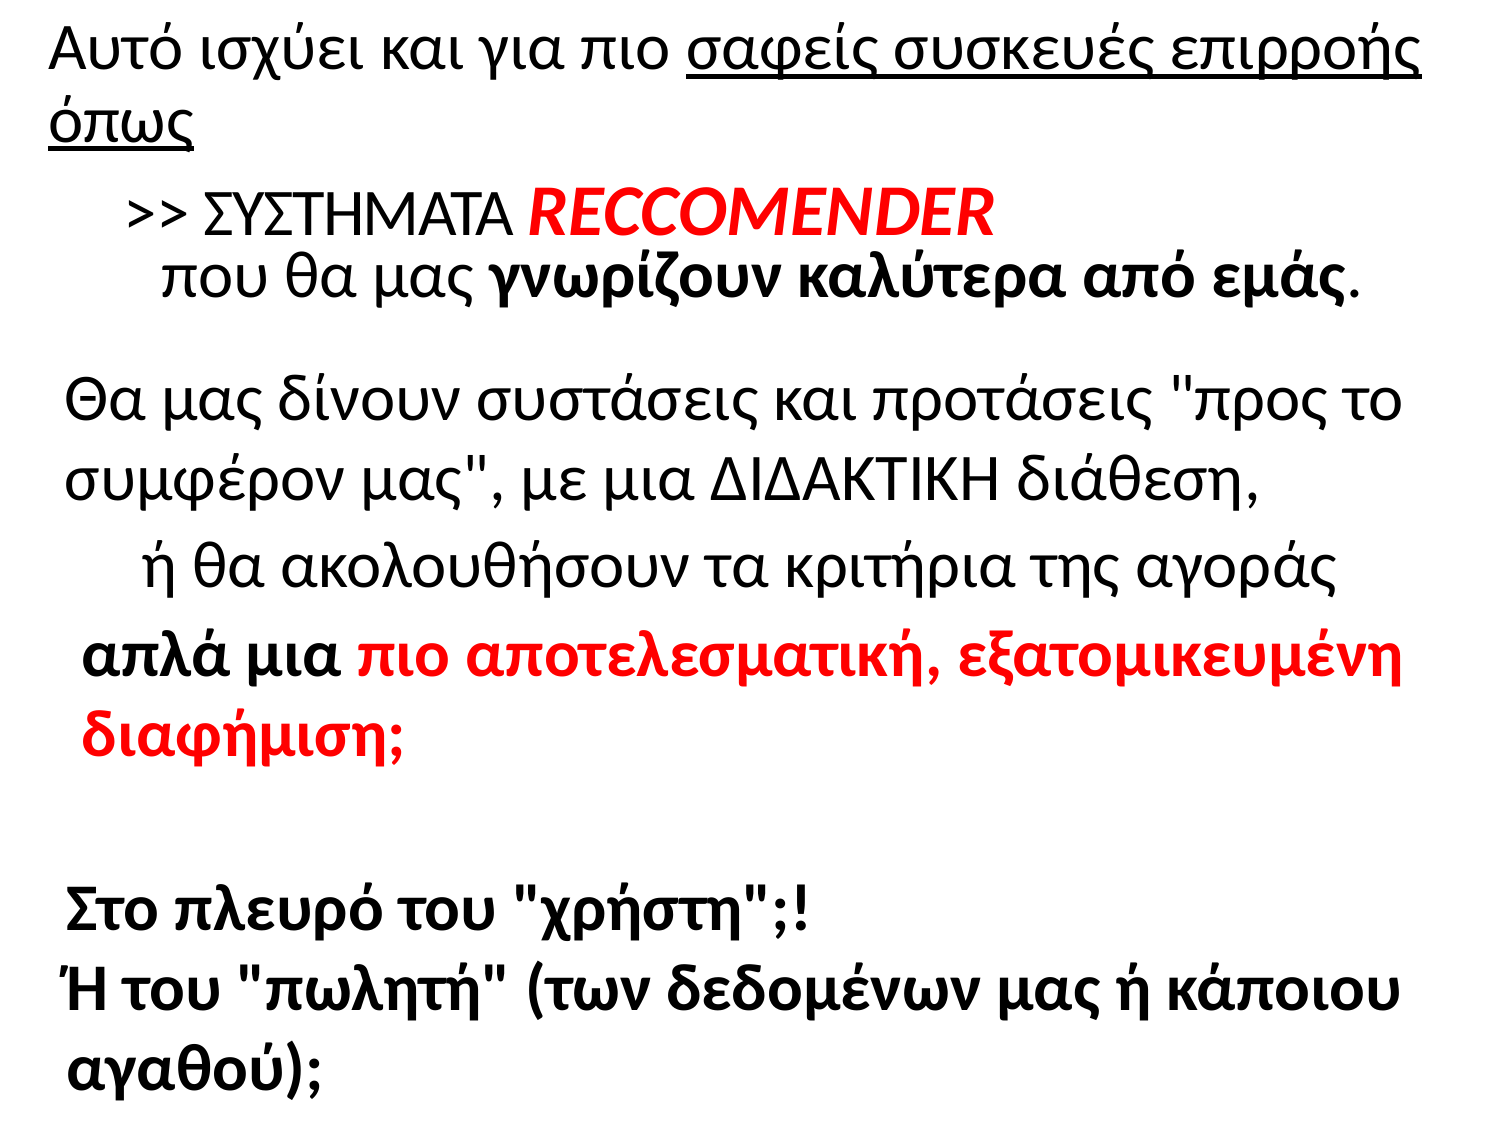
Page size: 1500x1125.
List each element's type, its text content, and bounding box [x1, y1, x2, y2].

title Αυτό ισχύει και για πιο σαφείς συσκευές επιρροής όπως >> ΣΥΣΤΗΜΑΤΑ RECCOMENDER [46, 0, 1436, 251]
text_box που θα μας γνωρίζουν καλύτερα από εμάς. Θα μας δίνουν συστάσεις και προτάσεις "προς το συμφέρον μας", με μια ΔΙΔΑΚΤΙΚΗ διάθεση, ή θα ακολουθήσουν τα κριτήρια της αγοράς απλά μια πιο αποτελεσματική, εξατομικευμένη διαφήμιση; Στο πλευρό του "χρήστη";! Ή του "πωλητή" (των δεδομένων μας ή κάποιου αγαθού); [64, 187, 1469, 1104]
